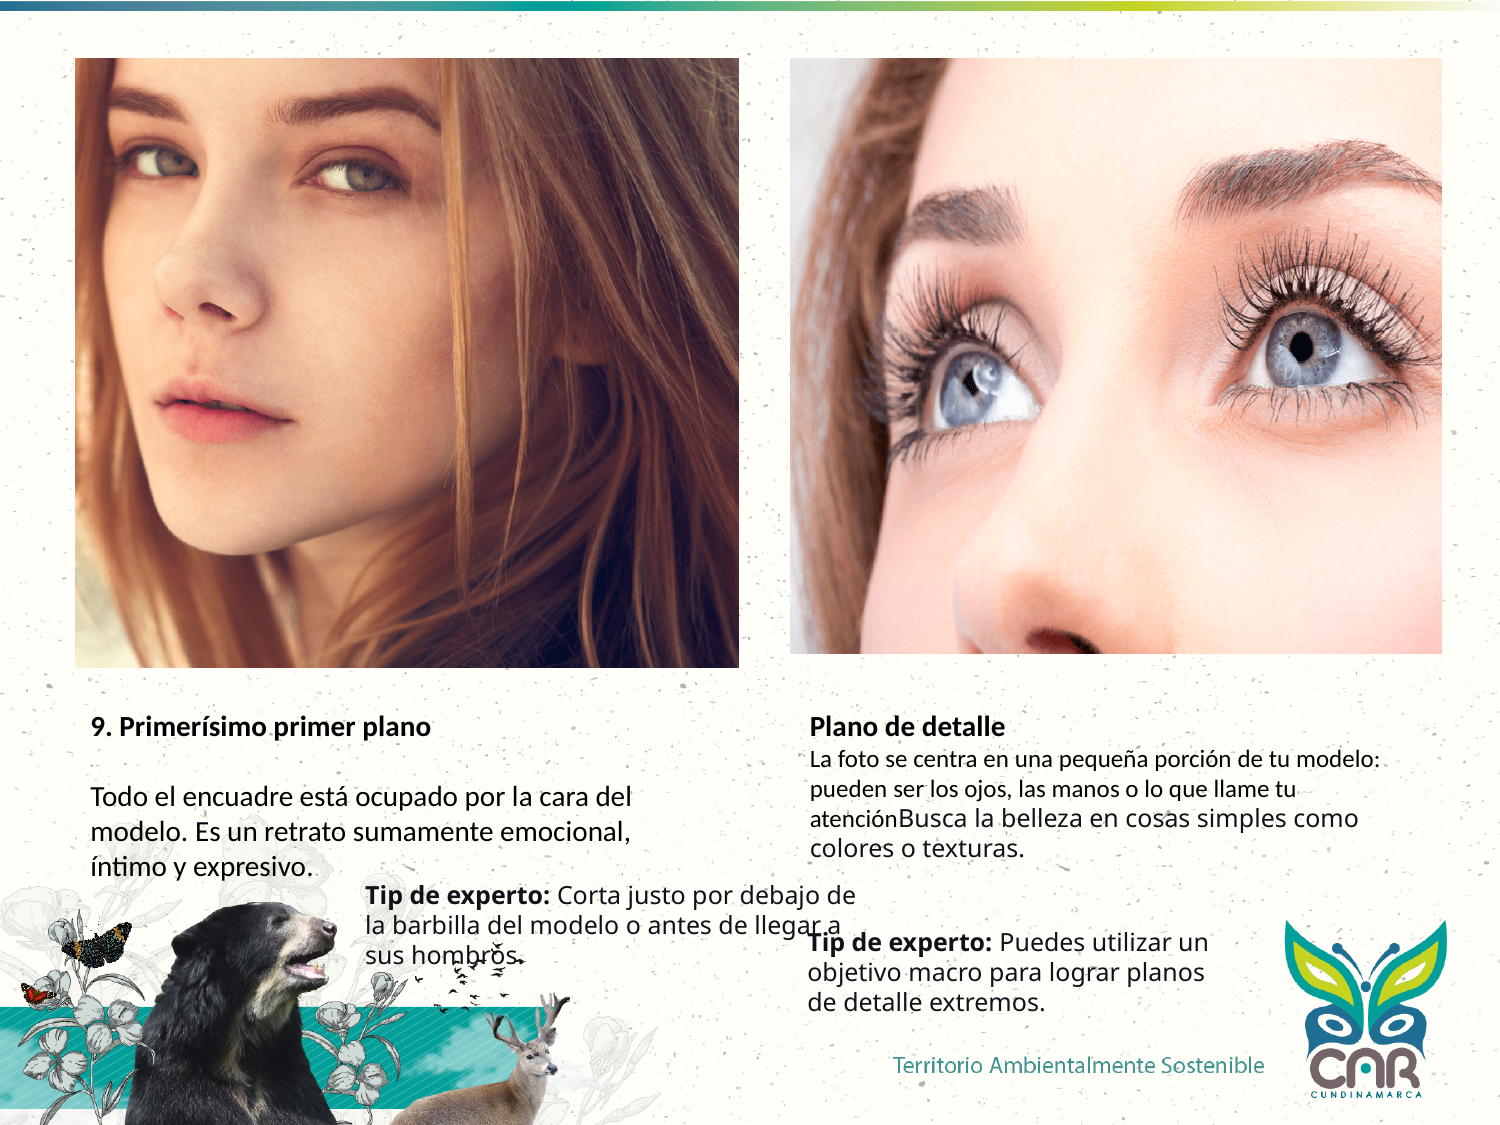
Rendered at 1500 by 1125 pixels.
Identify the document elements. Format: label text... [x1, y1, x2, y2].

text_box Plano de detalle La foto se centra en una pequeña porción de tu modelo: pueden ser los ojos, las manos o lo que llame tu atenciónBusca la belleza en cosas simples como colores o texturas. [795, 700, 1445, 870]
text_box 9. Primerísimo primer plano Todo el encuadre está ocupado por la cara del modelo. Es un retrato sumamente emocional, íntimo y expresivo. [75, 700, 697, 890]
text_box Tip de experto: Corta justo por debajo de la barbilla del modelo o antes de llegar a sus hombros. [350, 872, 884, 978]
text_box Tip de experto: Puedes utilizar un objetivo macro para lograr planos de detalle extremos. [792, 919, 1242, 1024]
picture [0, 0, 1500, 1125]
